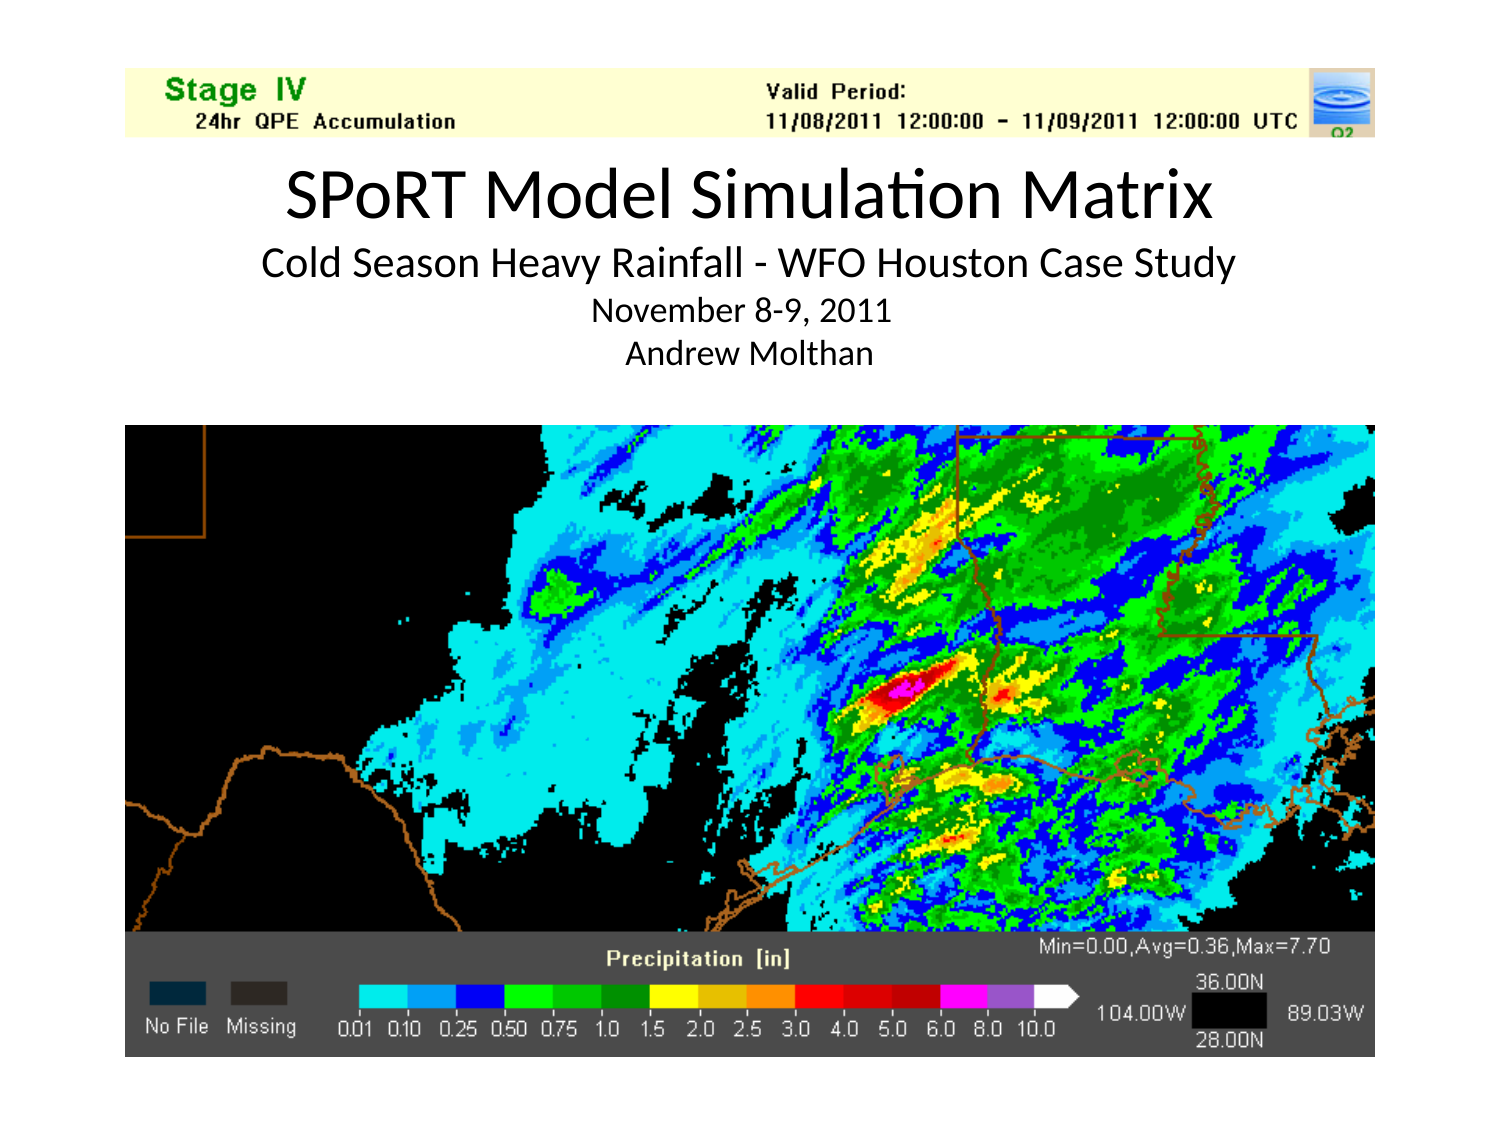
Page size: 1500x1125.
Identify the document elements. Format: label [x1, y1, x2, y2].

picture [1361, 613, 1376, 621]
picture [124, 68, 1376, 1057]
picture [1357, 612, 1363, 619]
